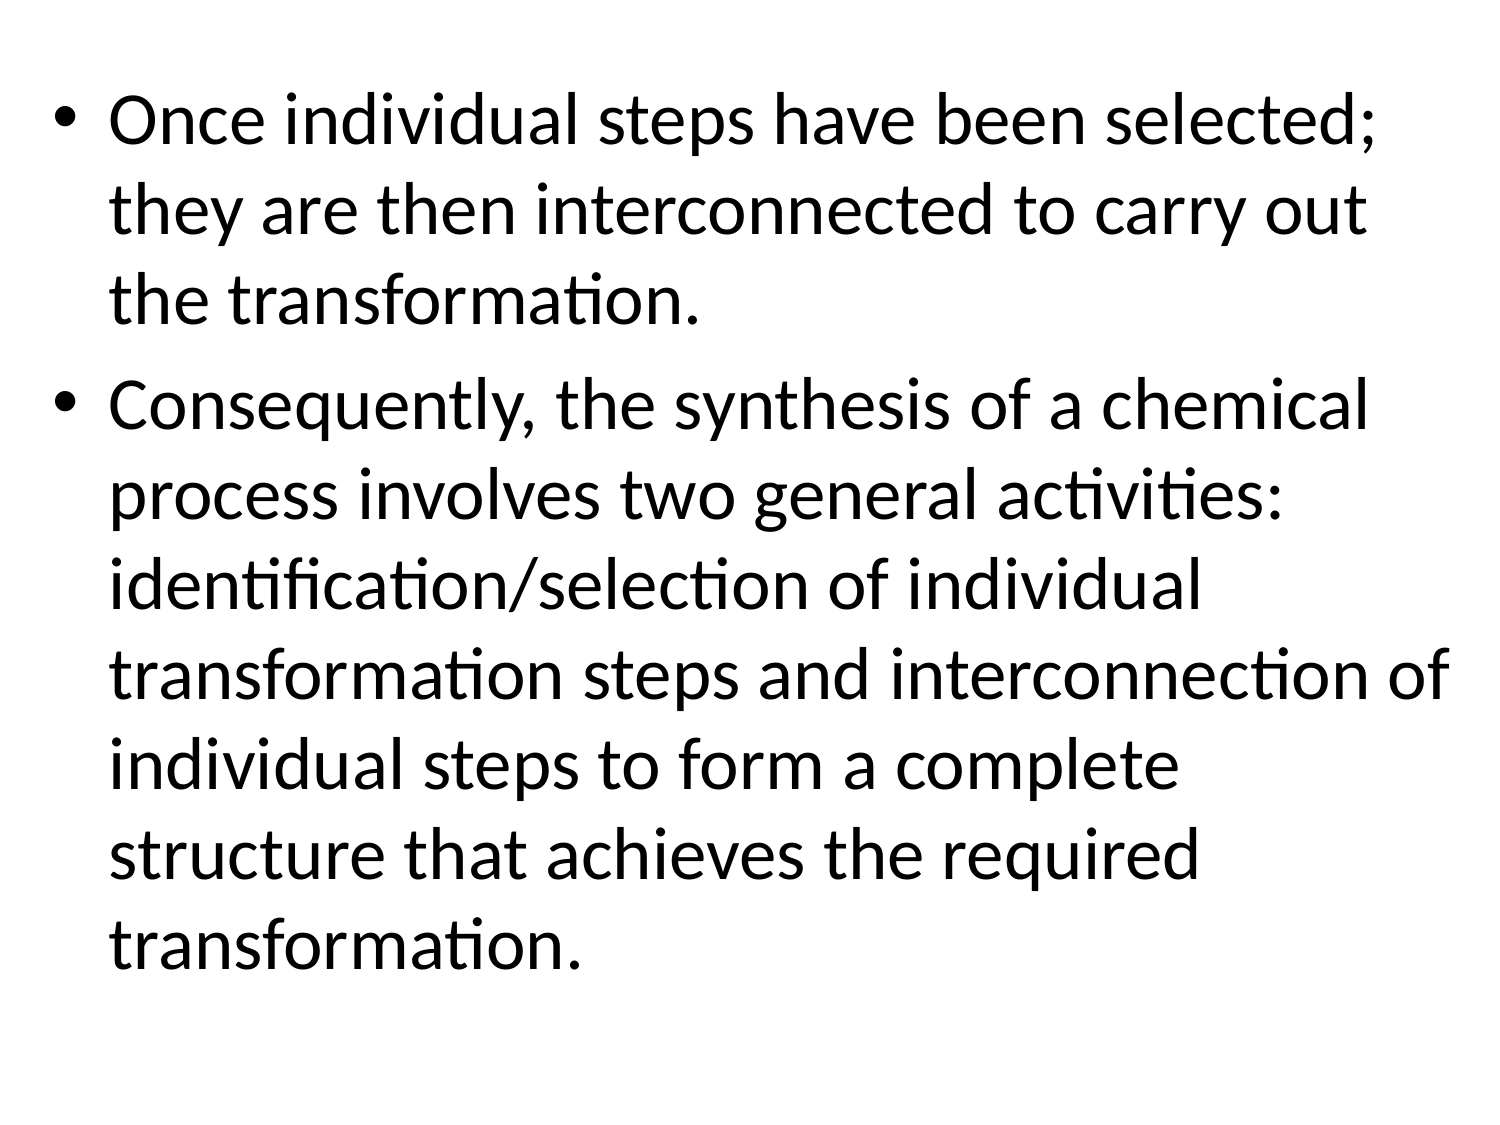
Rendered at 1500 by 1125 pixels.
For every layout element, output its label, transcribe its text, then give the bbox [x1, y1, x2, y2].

list Once individual steps have been selected; they are then interconnected to carry out the transformation. Consequently, the synthesis of a chemical process involves two general activities: identification/selection of individual transformation steps and interconnection of individual steps to form a complete structure that achieves the required transformation. [37, 62, 1475, 1050]
